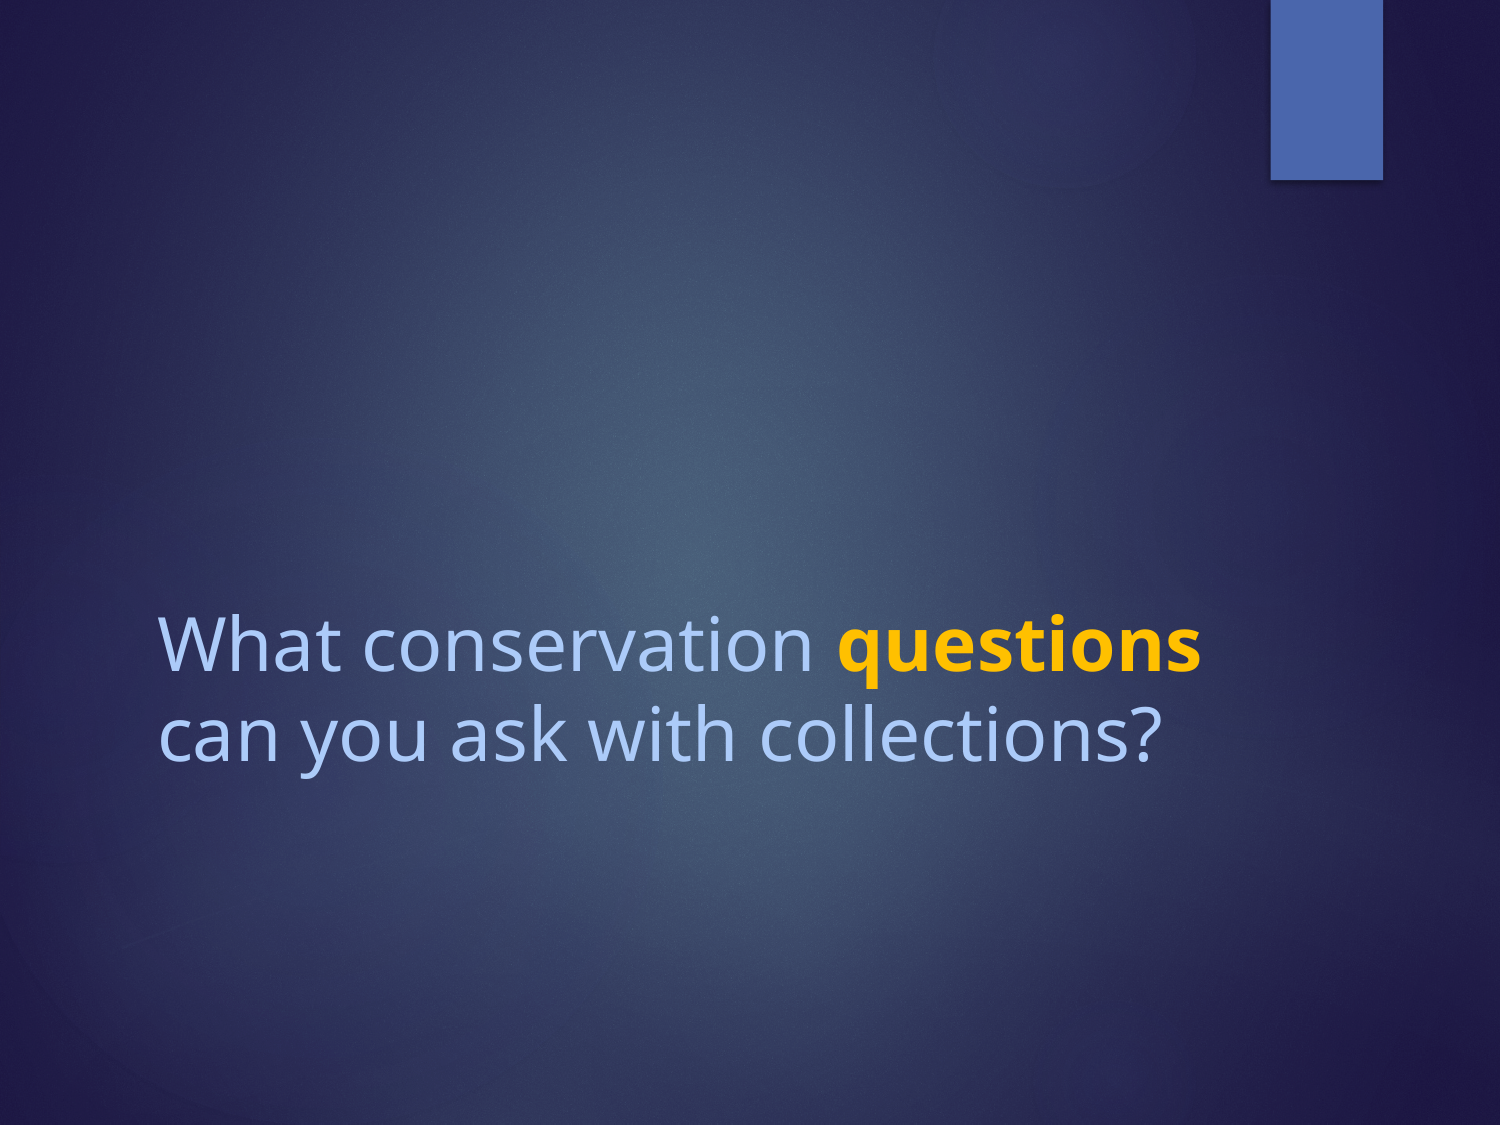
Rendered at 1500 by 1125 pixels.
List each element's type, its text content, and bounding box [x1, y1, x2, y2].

title What conservation questions can you ask with collections? [142, 469, 1280, 784]
